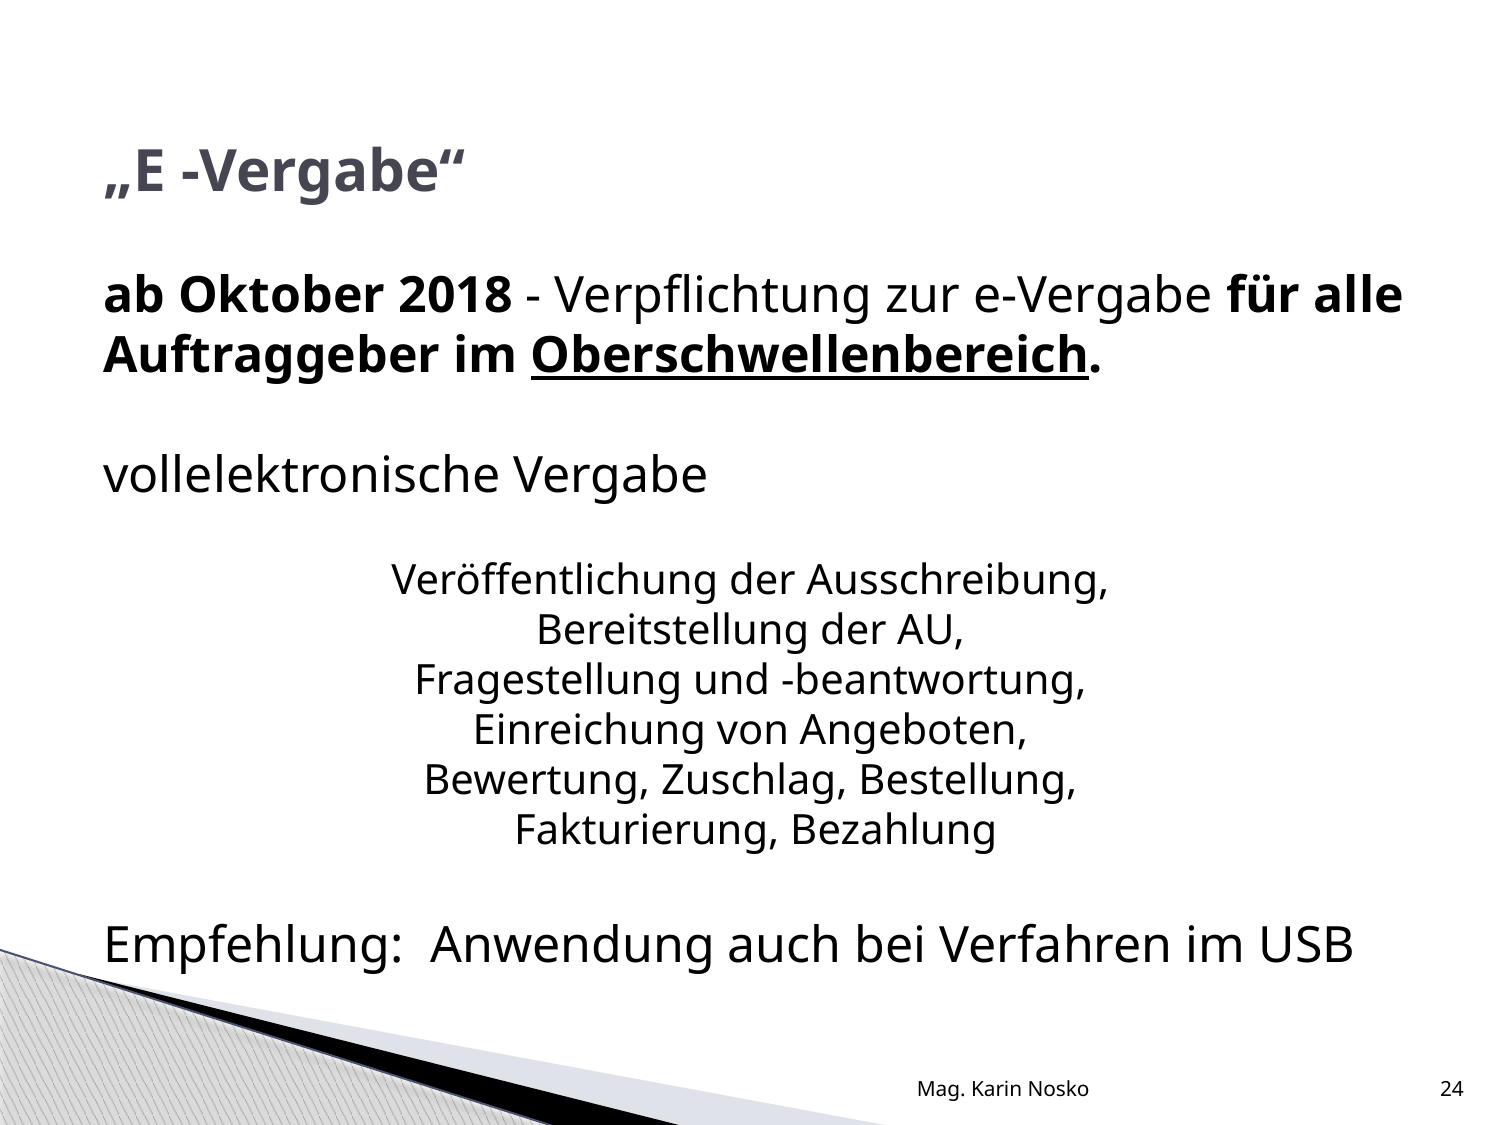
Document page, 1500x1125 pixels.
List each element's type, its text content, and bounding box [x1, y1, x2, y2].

slide_number 24 [1387, 1051, 1479, 1112]
footer Mag. Karin Nosko [718, 1051, 1105, 1112]
text_box „E -Vergabe“ ab Oktober 2018 - Verpflichtung zur e-Vergabe für alle Auftraggeber im Oberschwellenbereich. vollelektronische Vergabe Veröffentlichung der Ausschreibung, Bereitstellung der AU, Fragestellung und -beantwortung, Einreichung von Angeboten, Bewertung, Zuschlag, Bestellung, Fakturierung, Bezahlung Empfehlung: Anwendung auch bei Verfahren im USB [88, 125, 1424, 981]
